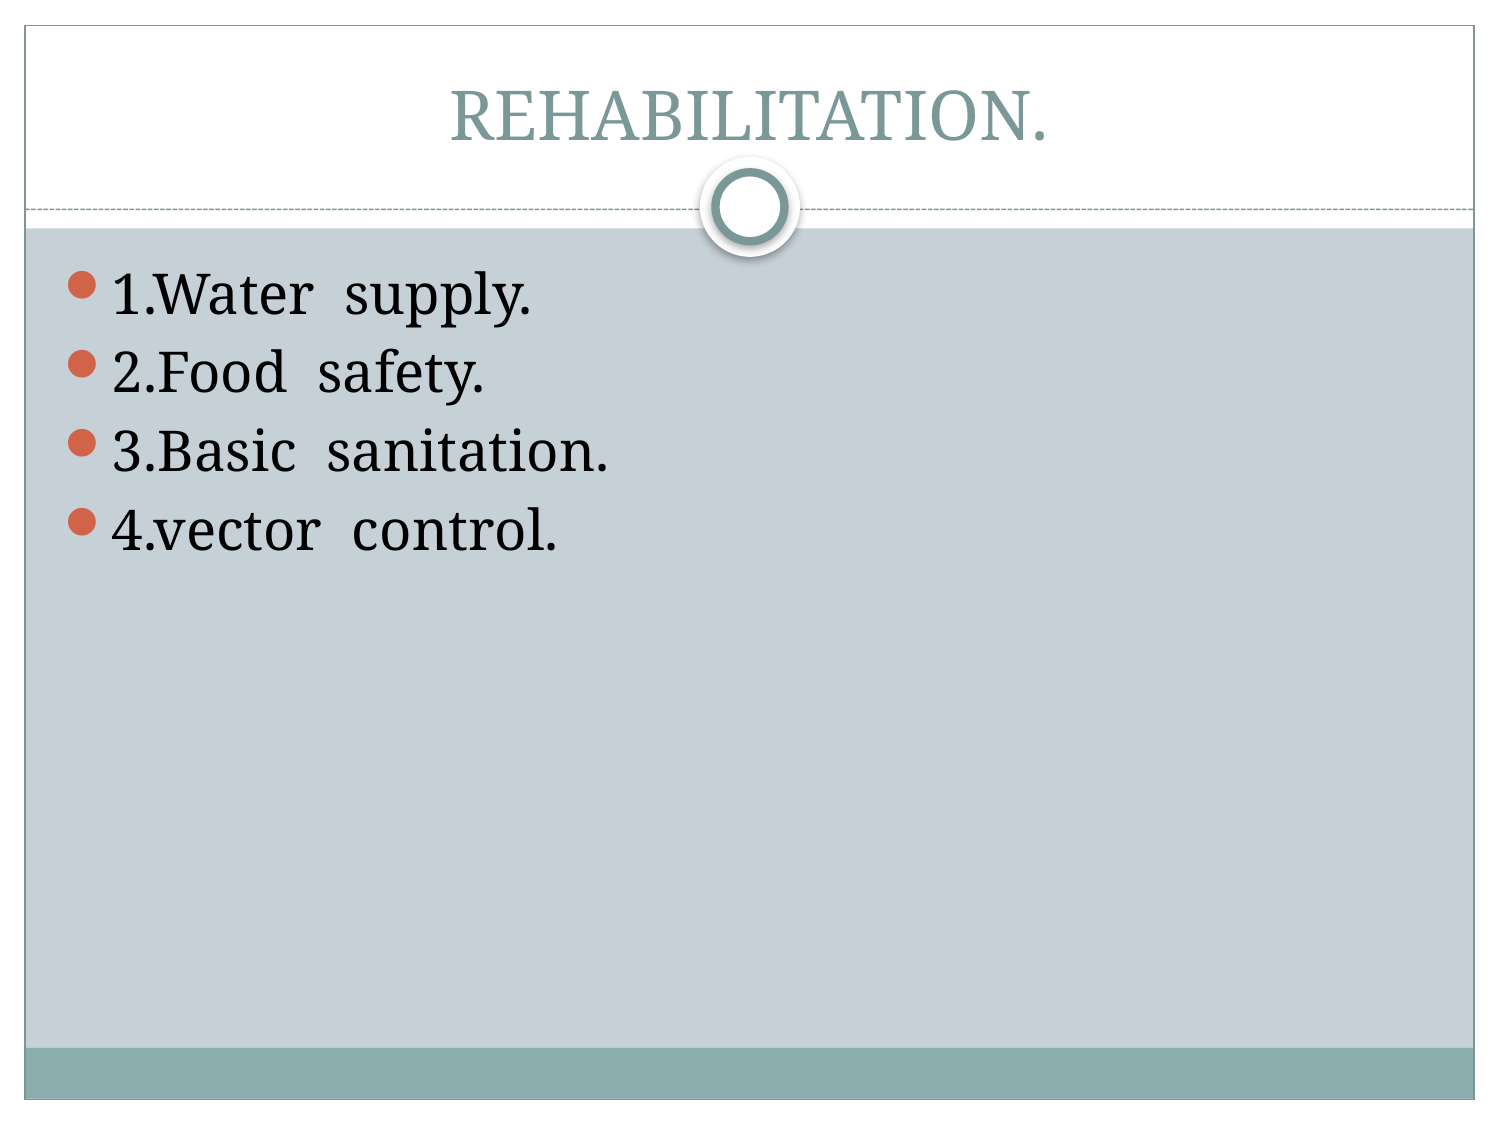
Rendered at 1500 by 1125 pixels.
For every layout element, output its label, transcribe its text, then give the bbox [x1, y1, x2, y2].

title REHABILITATION. [49, 37, 1450, 162]
list 1.Water supply. 2.Food safety. 3.Basic sanitation. 4.vector control. [49, 250, 1445, 1001]
